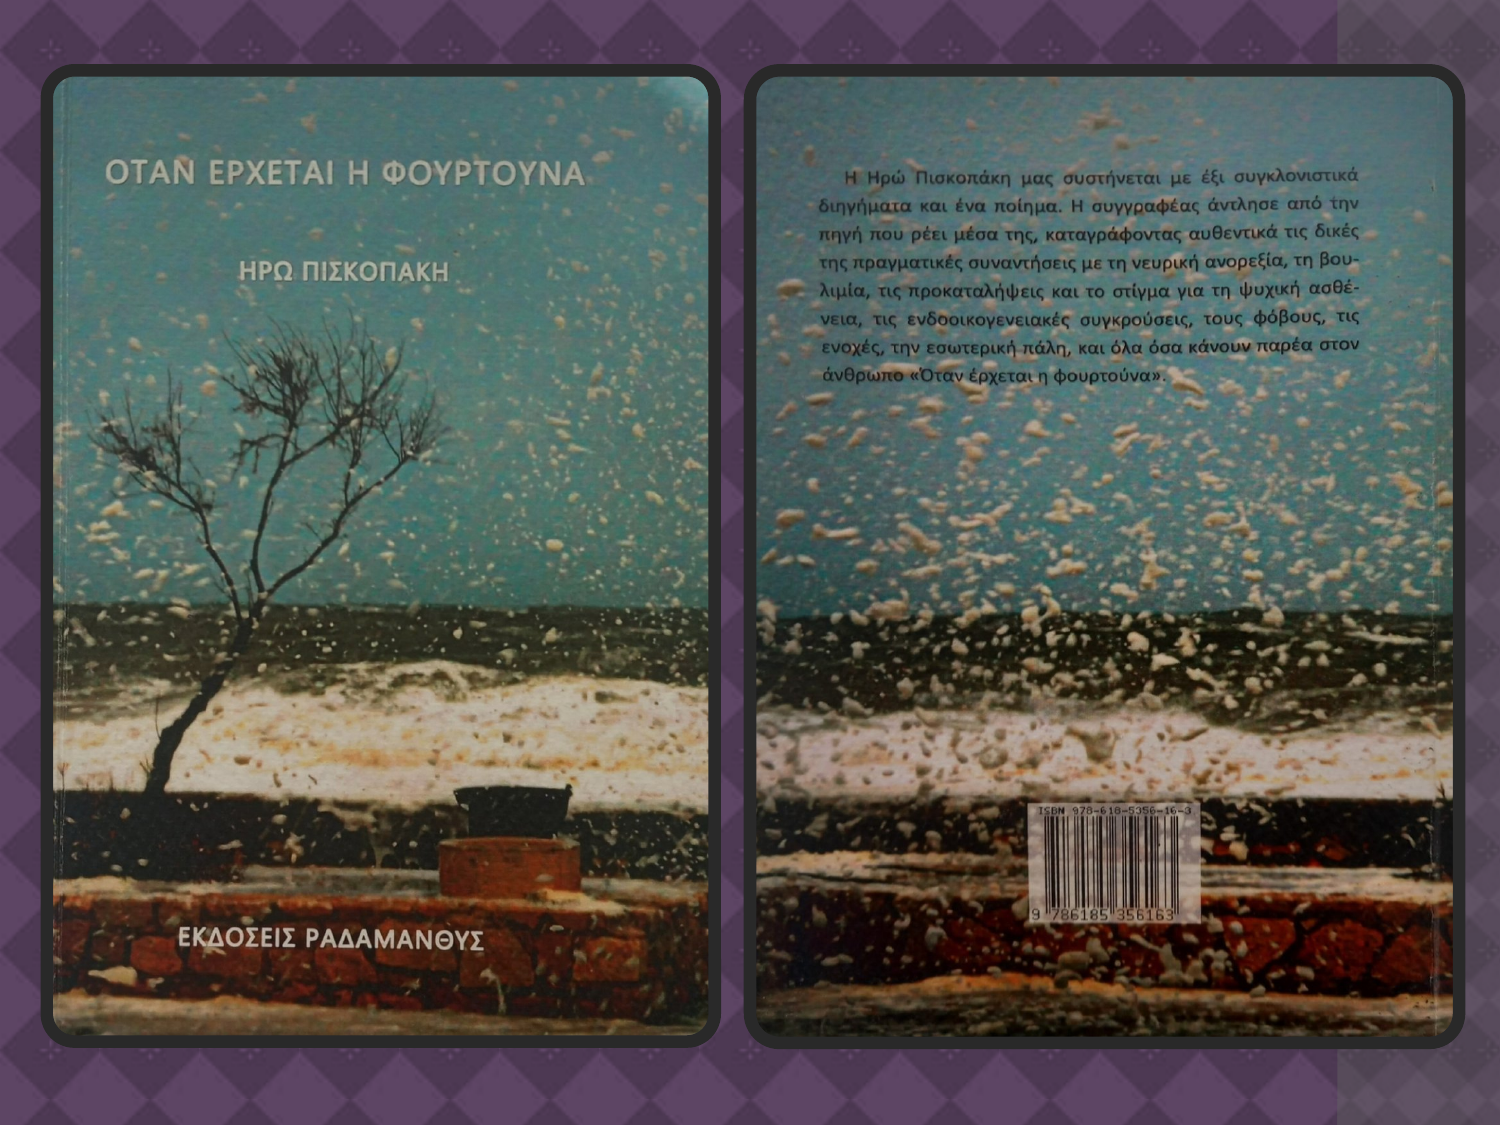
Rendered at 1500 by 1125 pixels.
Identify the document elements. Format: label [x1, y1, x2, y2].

text_box [750, 70, 1460, 1043]
picture [0, 0, 1500, 1125]
text_box [46, 70, 715, 1042]
